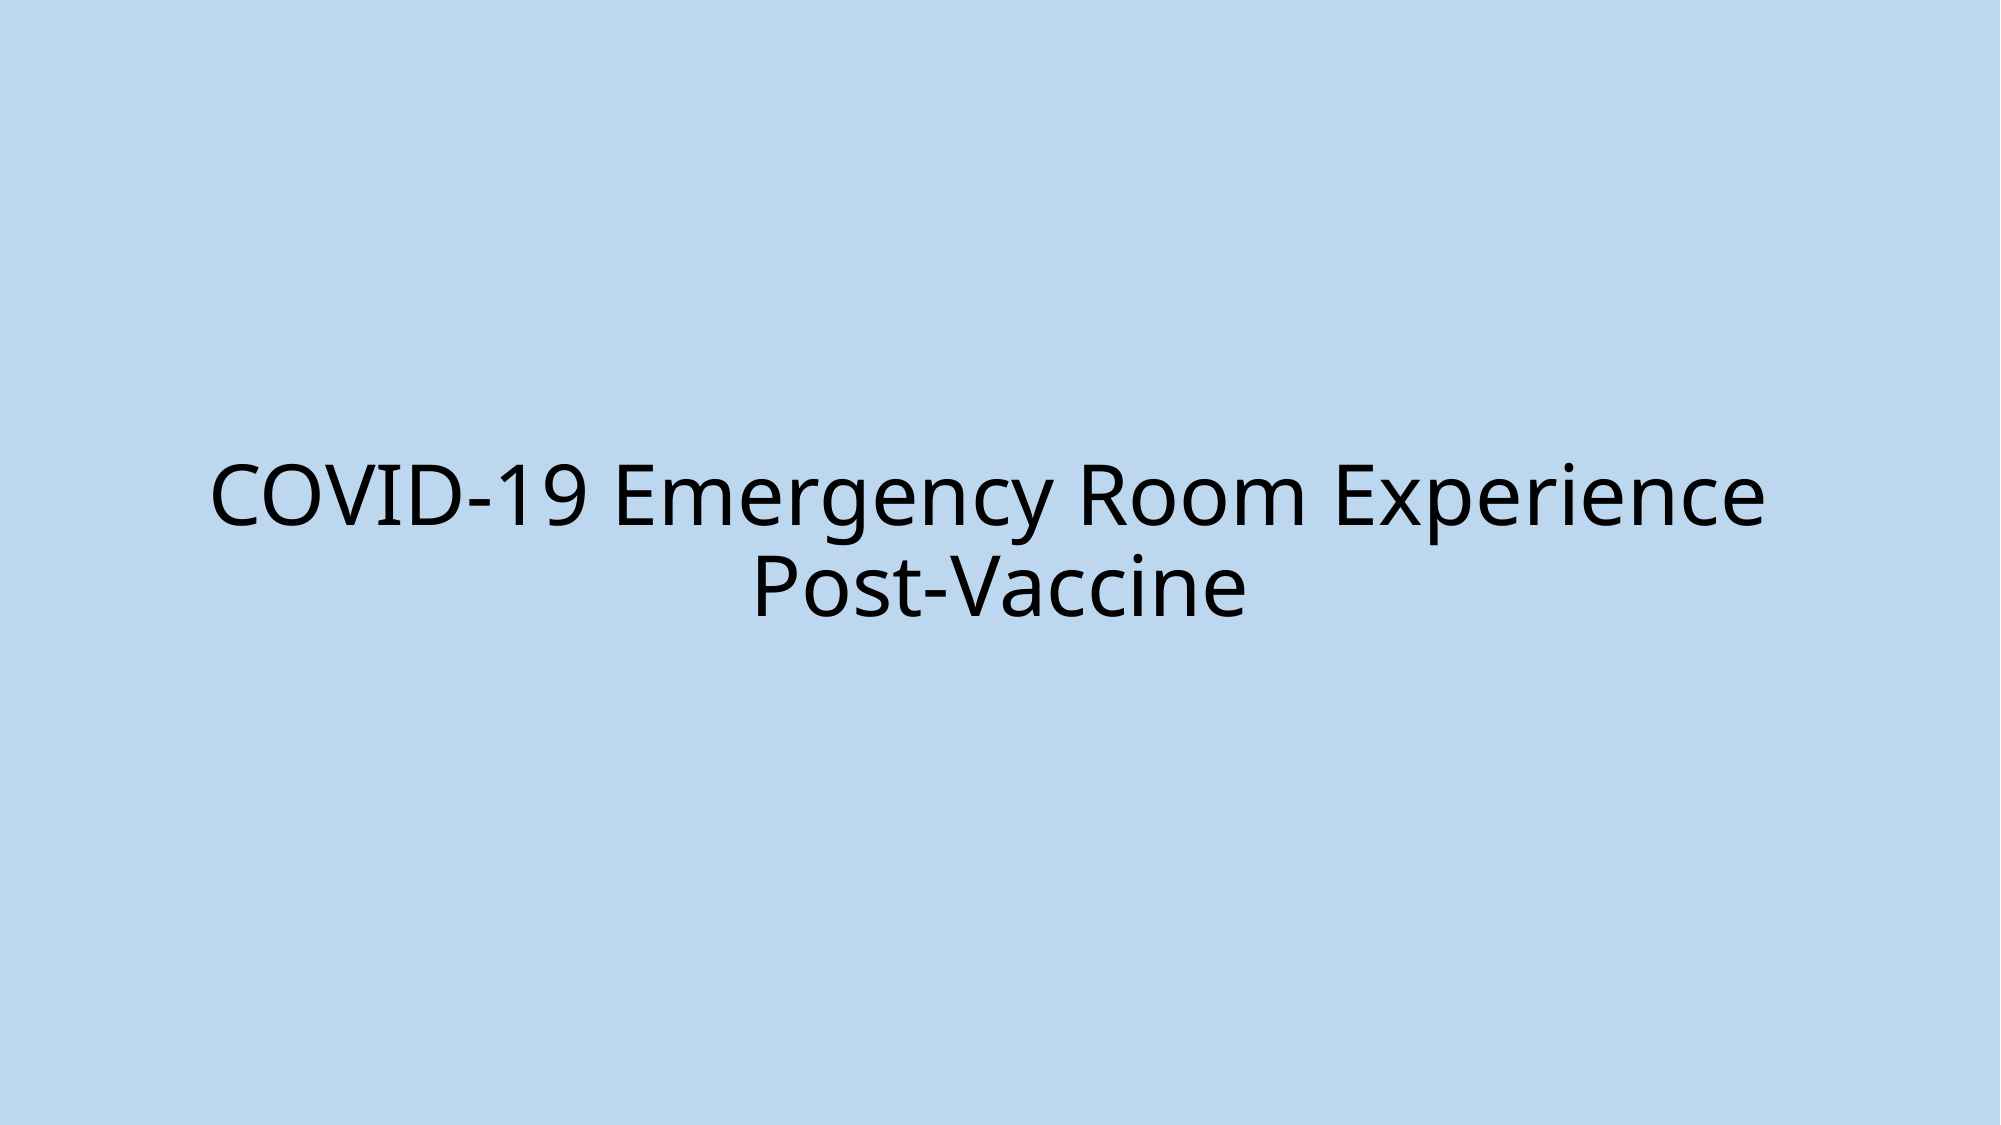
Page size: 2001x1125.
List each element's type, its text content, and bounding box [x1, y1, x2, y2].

title COVID-19 Emergency Room Experience Post-Vaccine [137, 410, 1863, 678]
